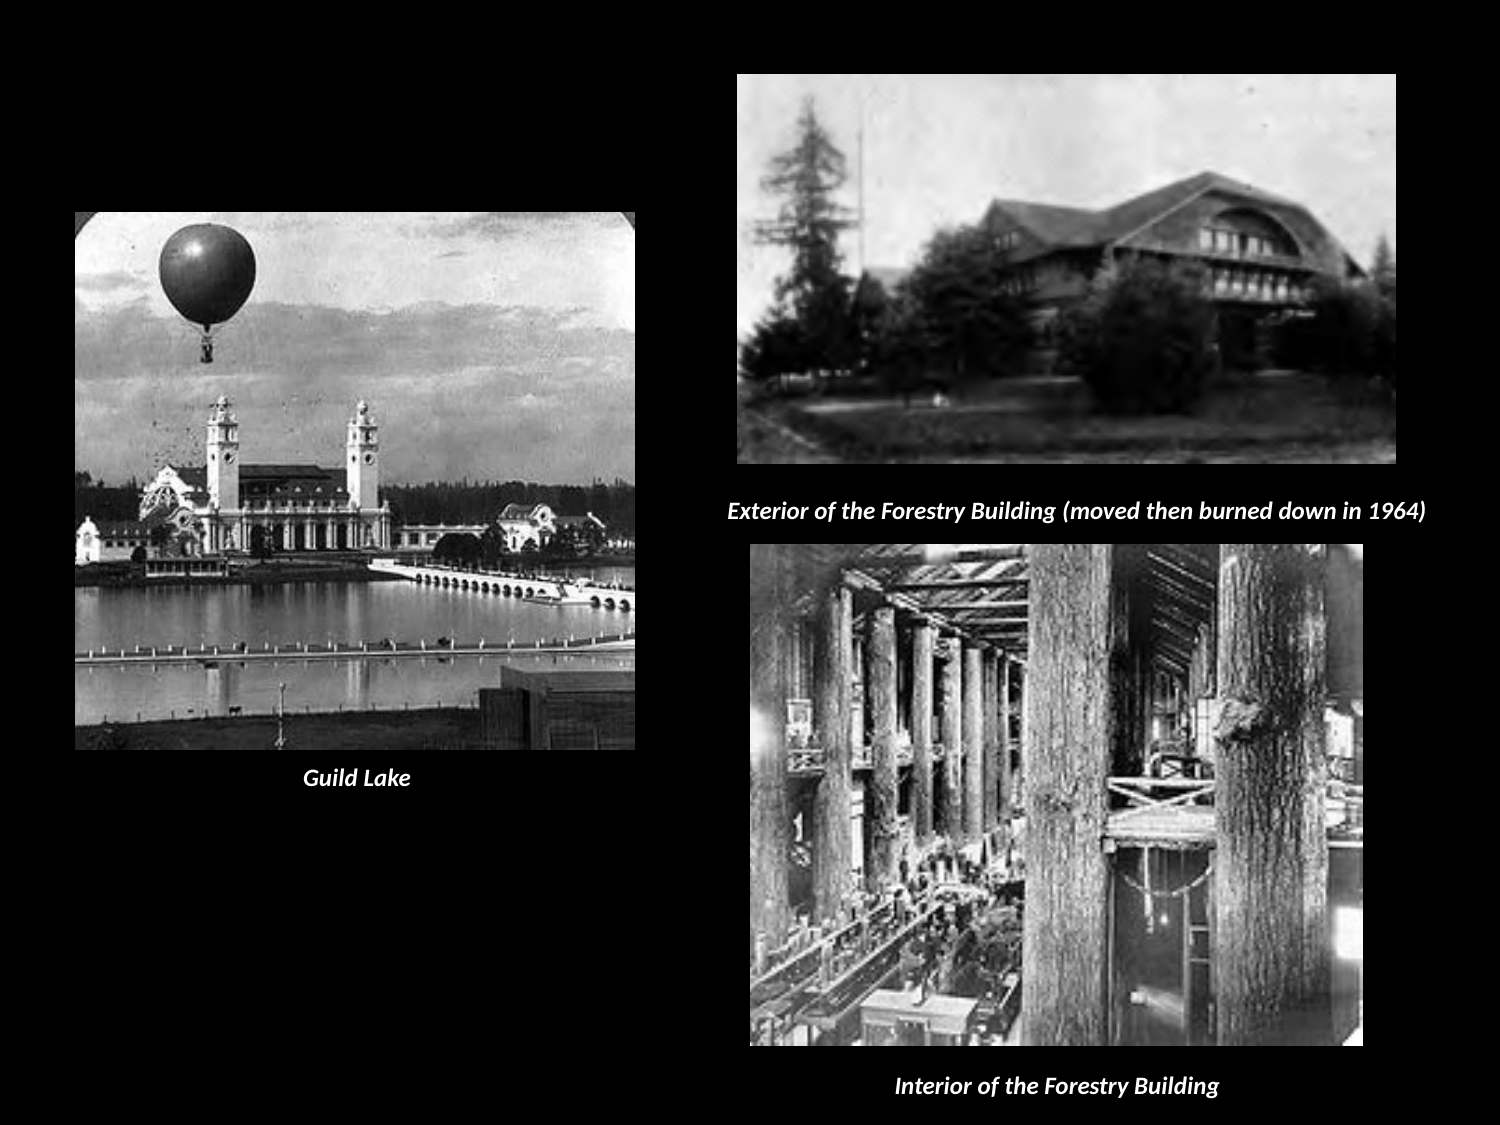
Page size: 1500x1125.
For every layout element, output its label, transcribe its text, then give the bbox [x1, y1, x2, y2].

text_box Exterior of the Forestry Building (moved then burned down in 1964) [712, 487, 1443, 533]
picture [749, 543, 1363, 1046]
text_box Guild Lake [288, 759, 427, 800]
text_box Interior of the Forestry Building [879, 1062, 1236, 1108]
picture [74, 212, 636, 751]
picture [737, 74, 1397, 465]
